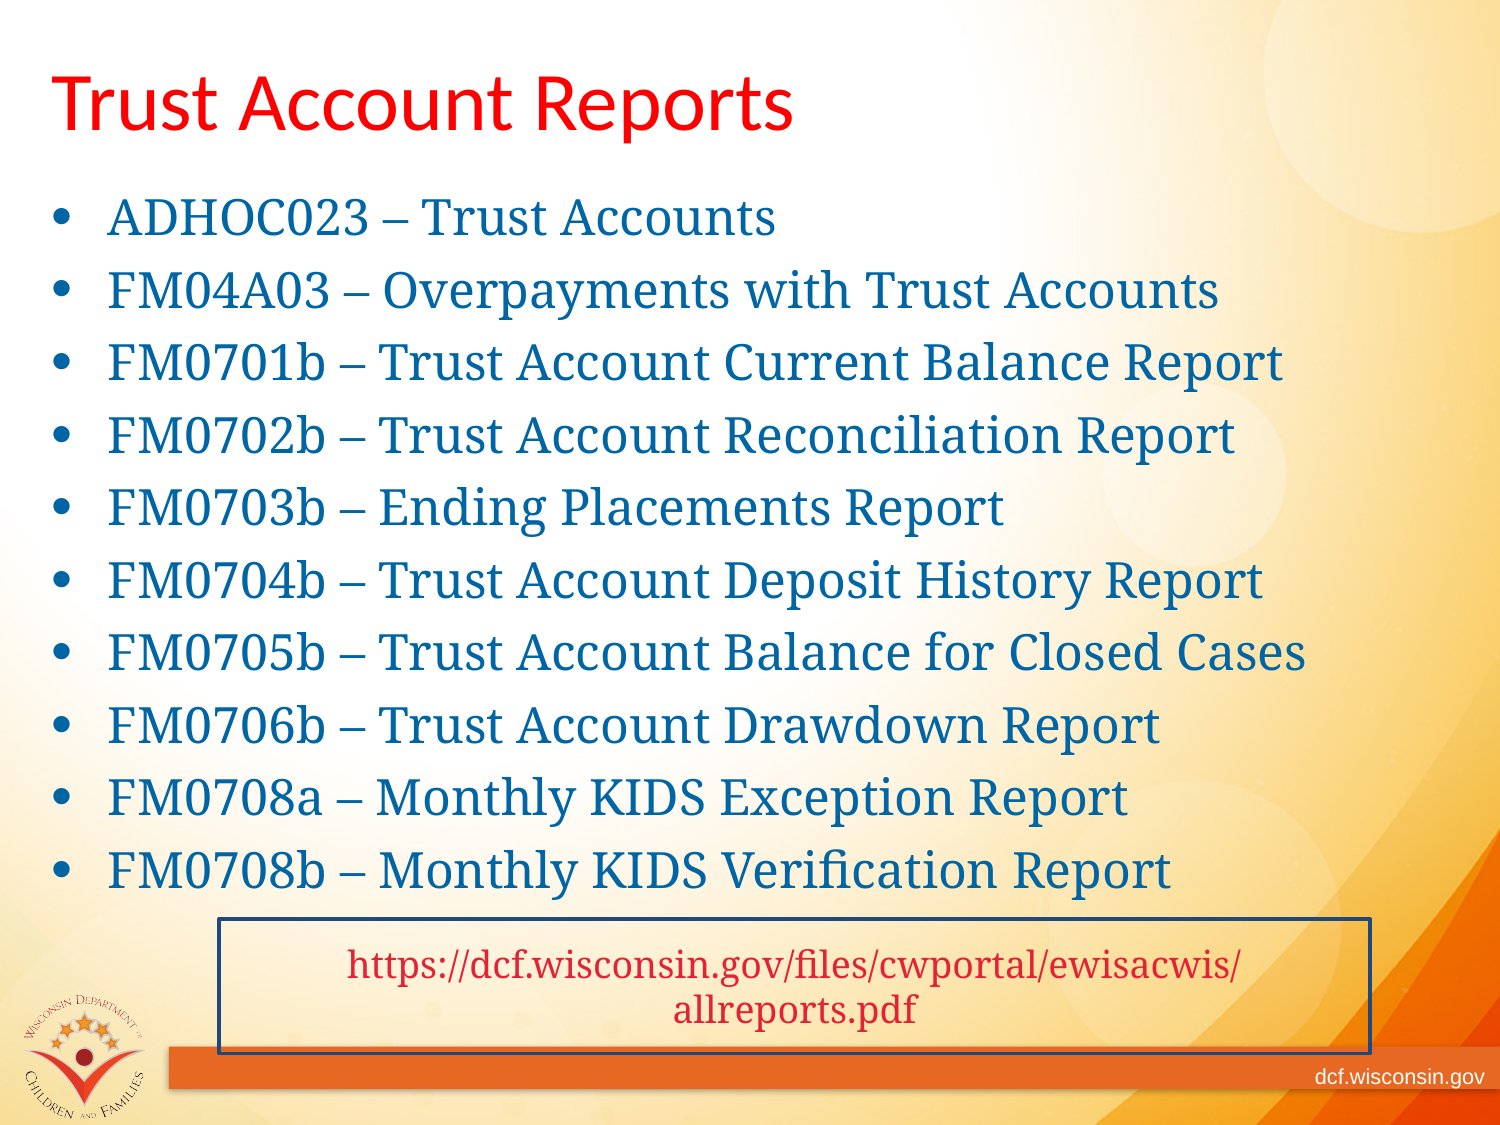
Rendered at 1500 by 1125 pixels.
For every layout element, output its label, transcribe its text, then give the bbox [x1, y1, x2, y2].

text_box [1371, 1046, 1500, 1051]
text_box https://dcf.wisconsin.gov/files/cwportal/ewisacwis/allreports.pdf [219, 918, 1371, 1054]
text_box dcf.wisconsin.gov [1099, 1051, 1500, 1111]
text_box Trust Account Reports [36, 20, 1486, 174]
picture [0, 0, 1500, 1125]
text_box [168, 1046, 1099, 1090]
text_box ADHOC023 – Trust Accounts FM04A03 – Overpayments with Trust Accounts FM0701b – Trust Account Current Balance Report FM0702b – Trust Account Reconciliation Report FM0703b – Ending Placements Report FM0704b – Trust Account Deposit History Report FM0705b – Trust Account Balance for Closed Cases FM0706b – Trust Account Drawdown Report FM0708a – Monthly KIDS Exception Report FM0708b – Monthly KIDS Verification Report [36, 178, 1445, 979]
